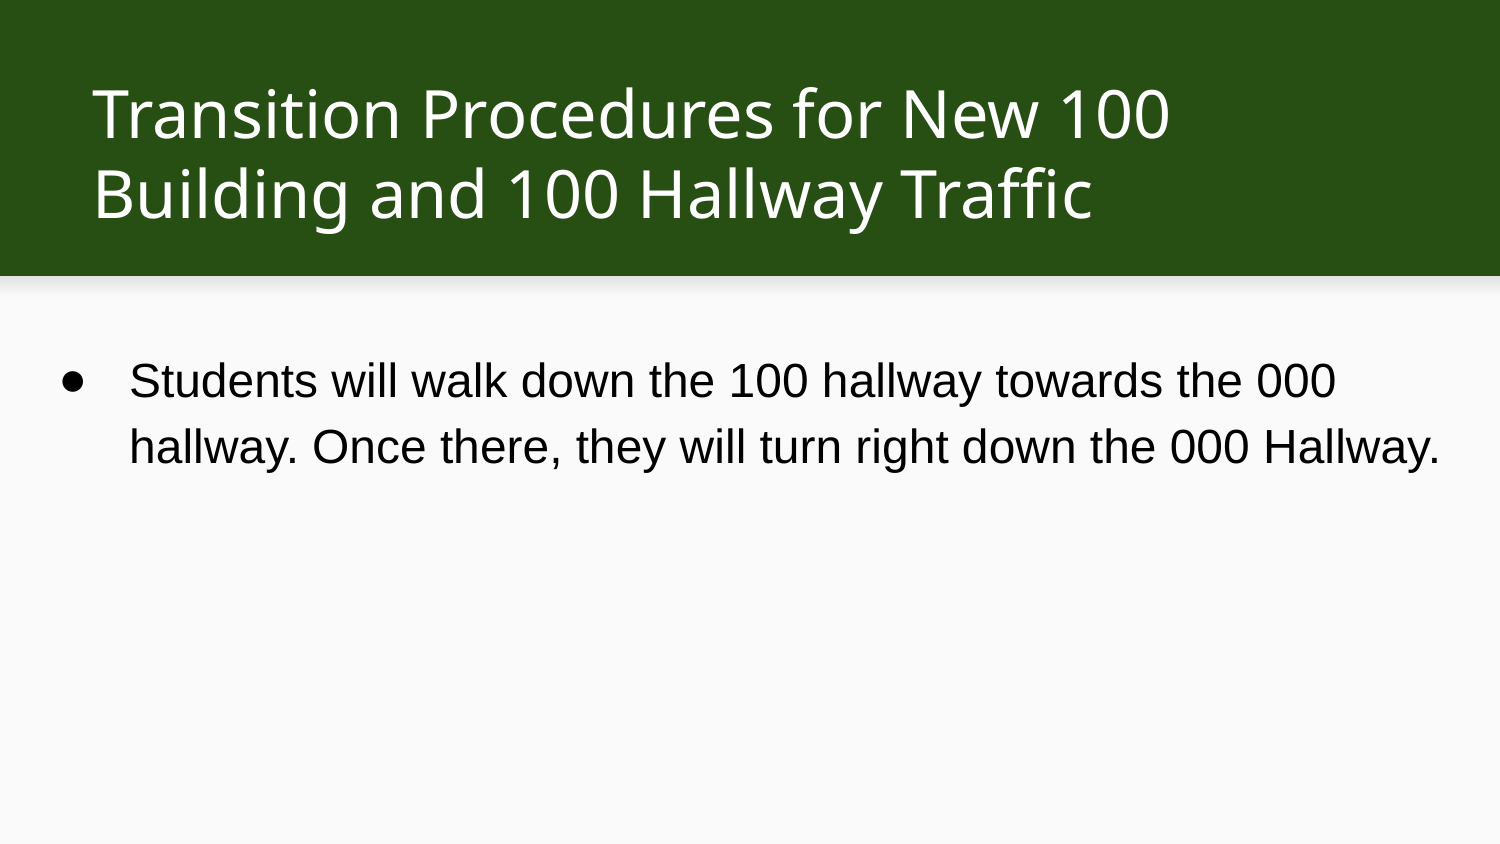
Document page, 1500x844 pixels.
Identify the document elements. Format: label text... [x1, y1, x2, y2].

text_box [12, 285, 1389, 827]
text_box Students will walk down the 100 hallway towards the 000 hallway. Once there, they will turn right down the 000 Hallway. [39, 299, 1461, 827]
title Transition Procedures for New 100 Building and 100 Hallway Traffic [77, 53, 1427, 248]
